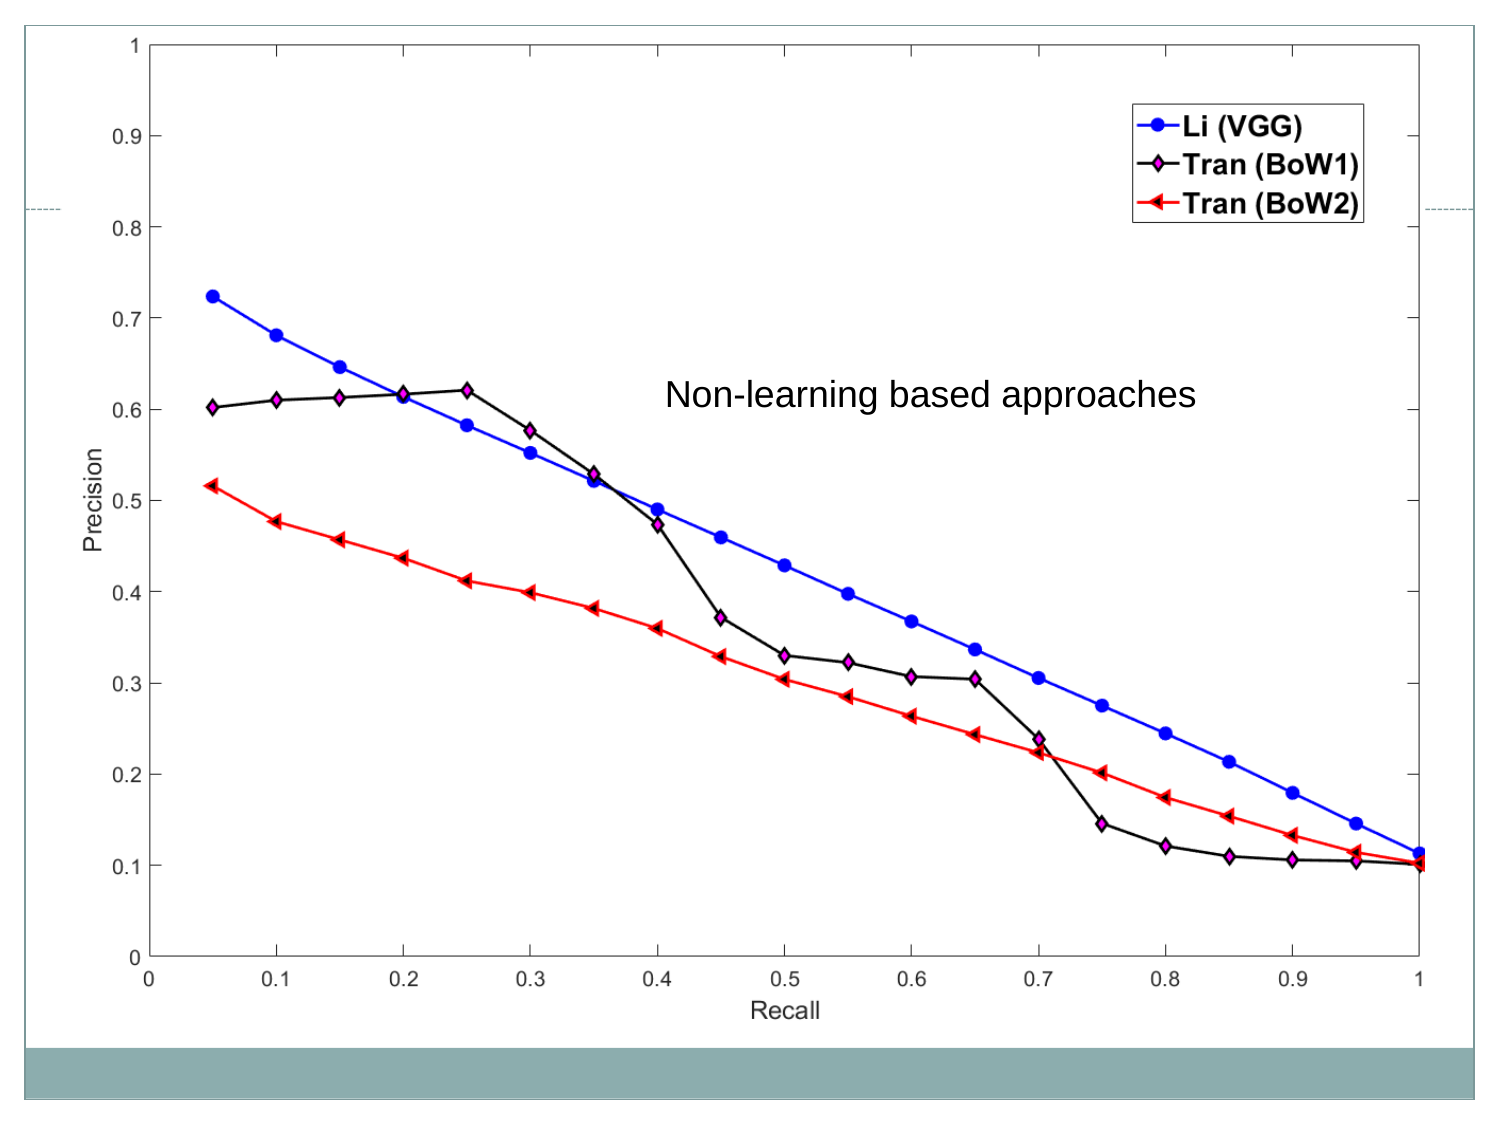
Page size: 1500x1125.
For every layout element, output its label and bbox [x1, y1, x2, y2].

picture [62, 37, 1426, 1038]
